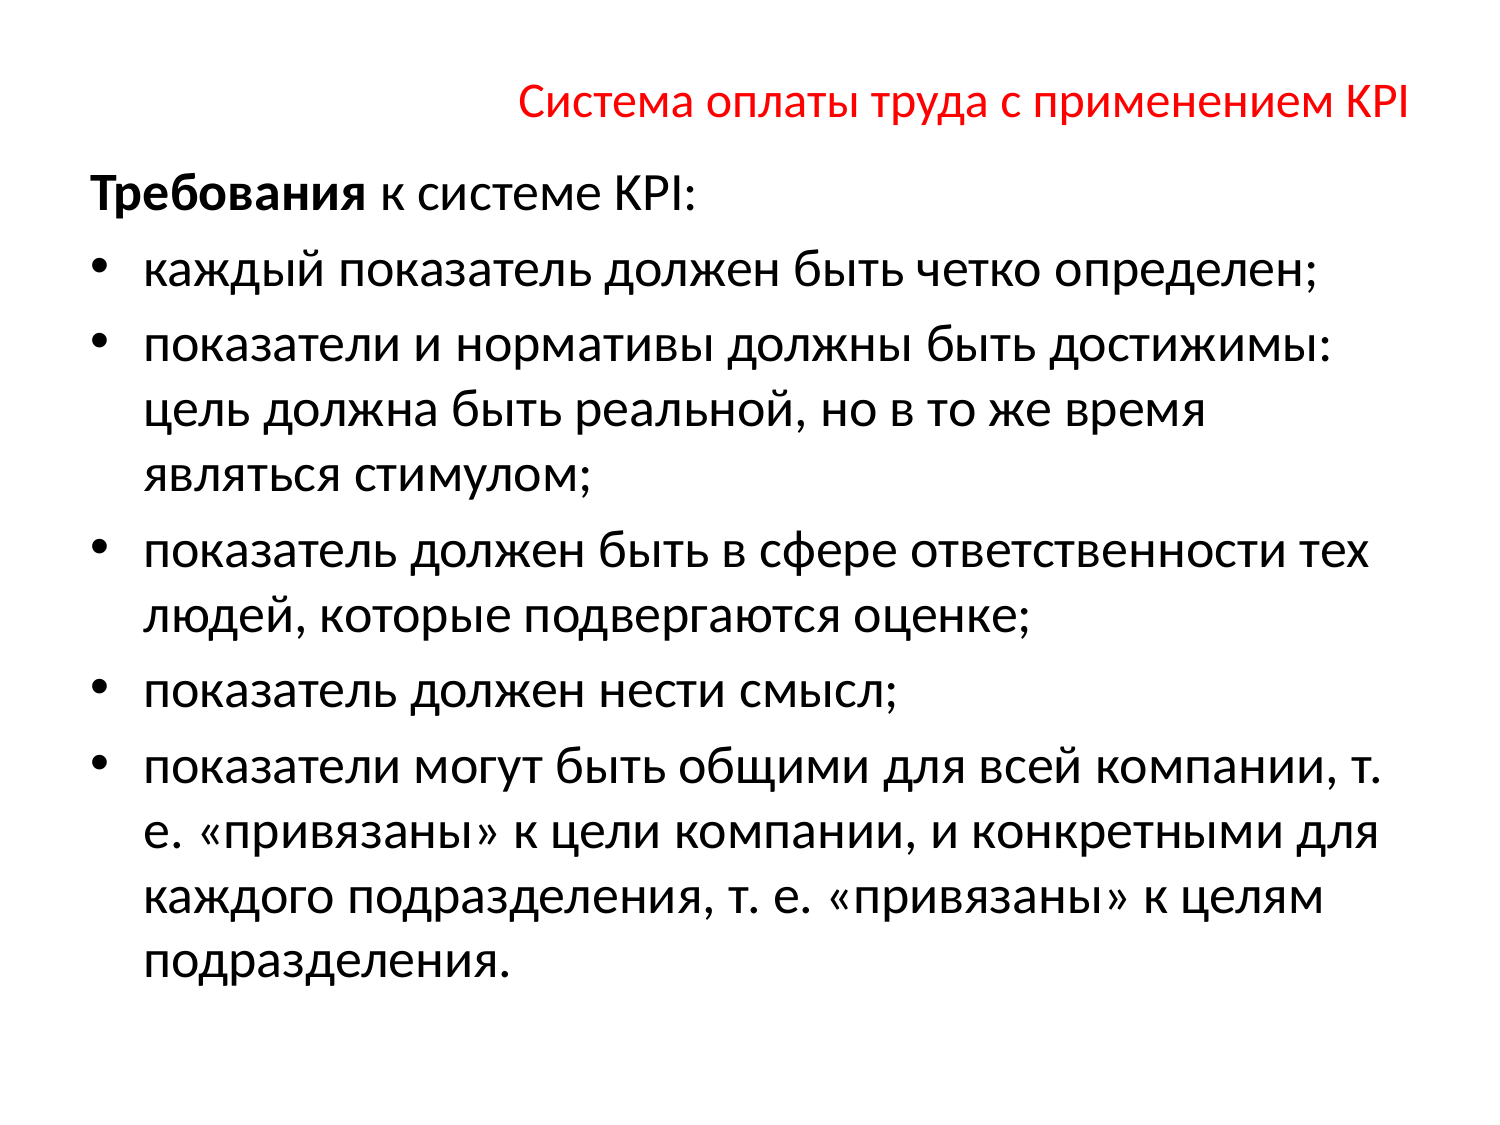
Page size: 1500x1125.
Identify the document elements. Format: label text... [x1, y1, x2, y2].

list Требования к системе KPI: каждый показатель должен быть четко определен; показатели и нормативы должны быть достижимы: цель должна быть реальной, но в то же время являться стимулом; показатель должен быть в сфере ответственности тех людей, которые подвергаются оценке; показатель должен нести смысл; показатели могут быть общими для всей компании, т. е. «привязаны» к цели компании, и конкретными для каждого подразделения, т. е. «привязаны» к целям подразделения. [75, 149, 1425, 1005]
title Система оплаты труда с применением KPI [75, 45, 1425, 149]
